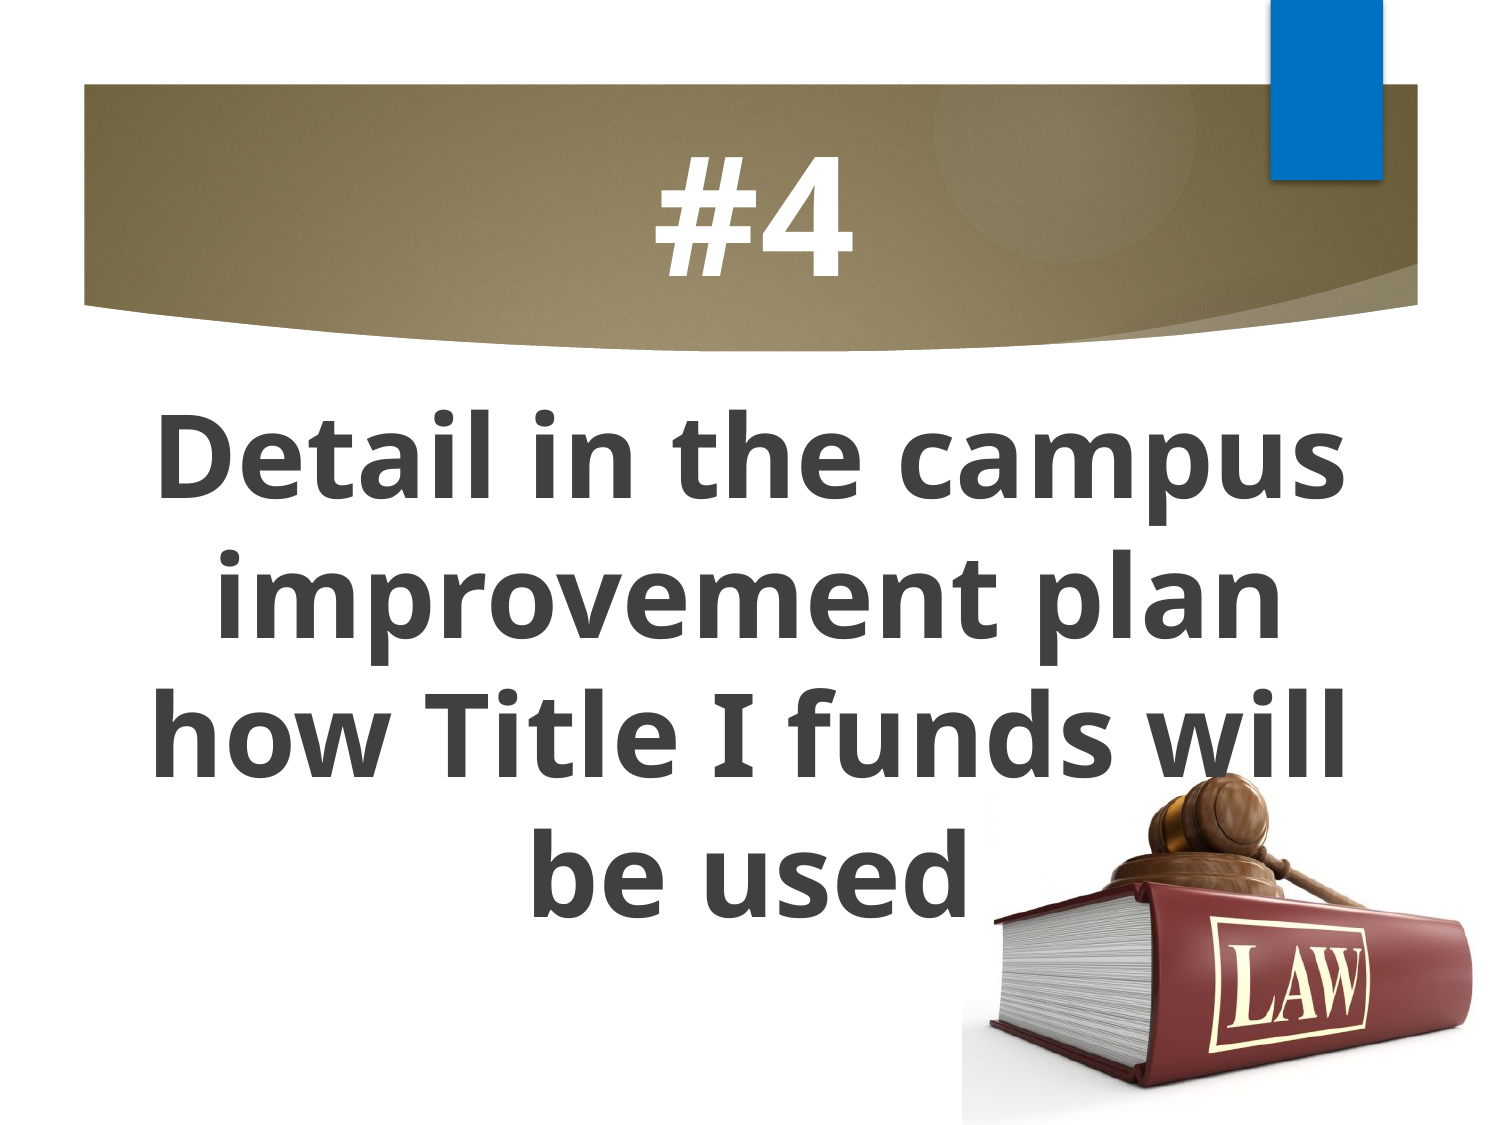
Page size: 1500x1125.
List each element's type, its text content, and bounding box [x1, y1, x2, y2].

list Detail in the campus improvement plan how Title I funds will be used [125, 375, 1375, 955]
title #4 [233, 151, 1275, 269]
picture [962, 721, 1497, 1125]
